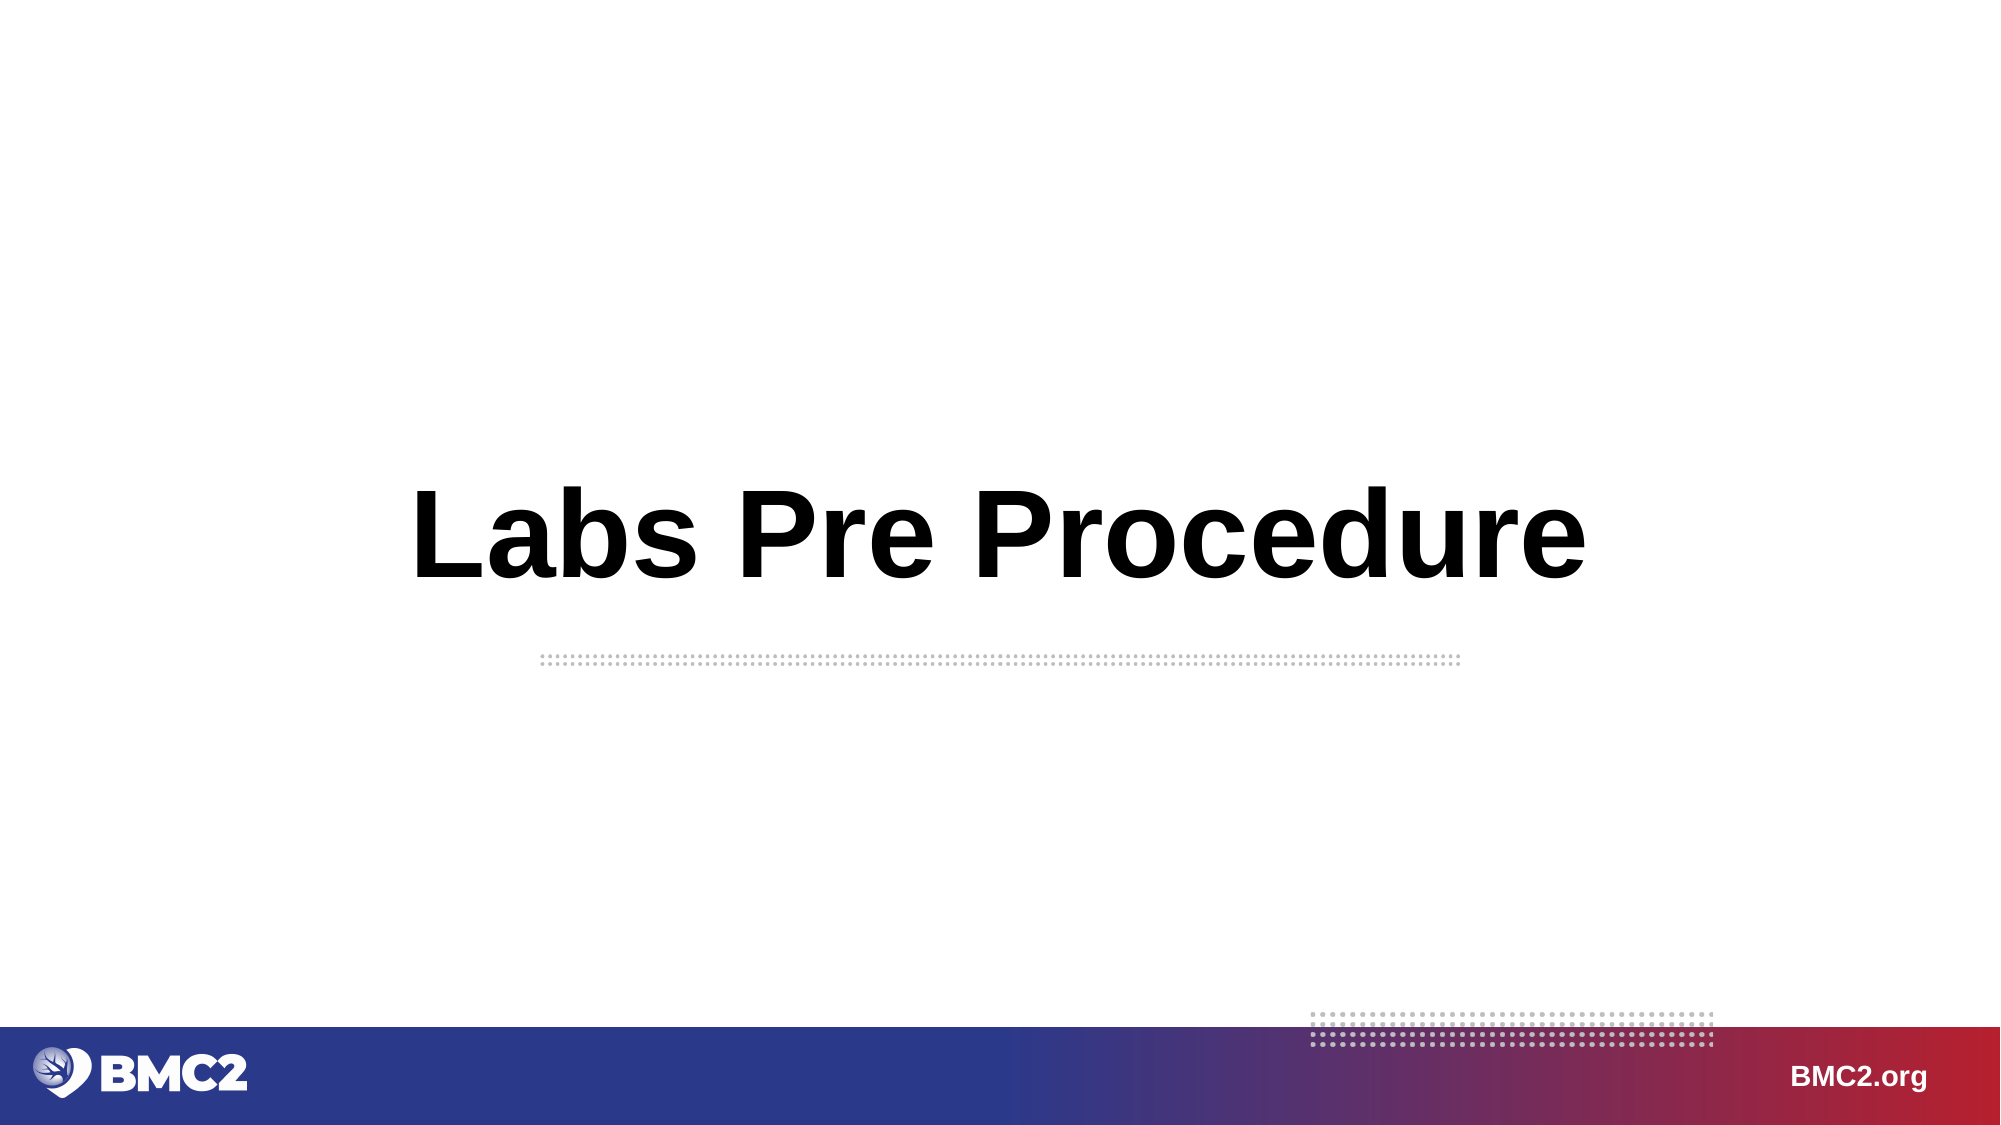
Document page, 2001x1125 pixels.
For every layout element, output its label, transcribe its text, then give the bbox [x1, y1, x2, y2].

picture [1310, 1008, 1714, 1047]
picture [33, 1047, 247, 1098]
picture [540, 654, 1460, 666]
title Labs Pre Procedure [0, 441, 2000, 612]
